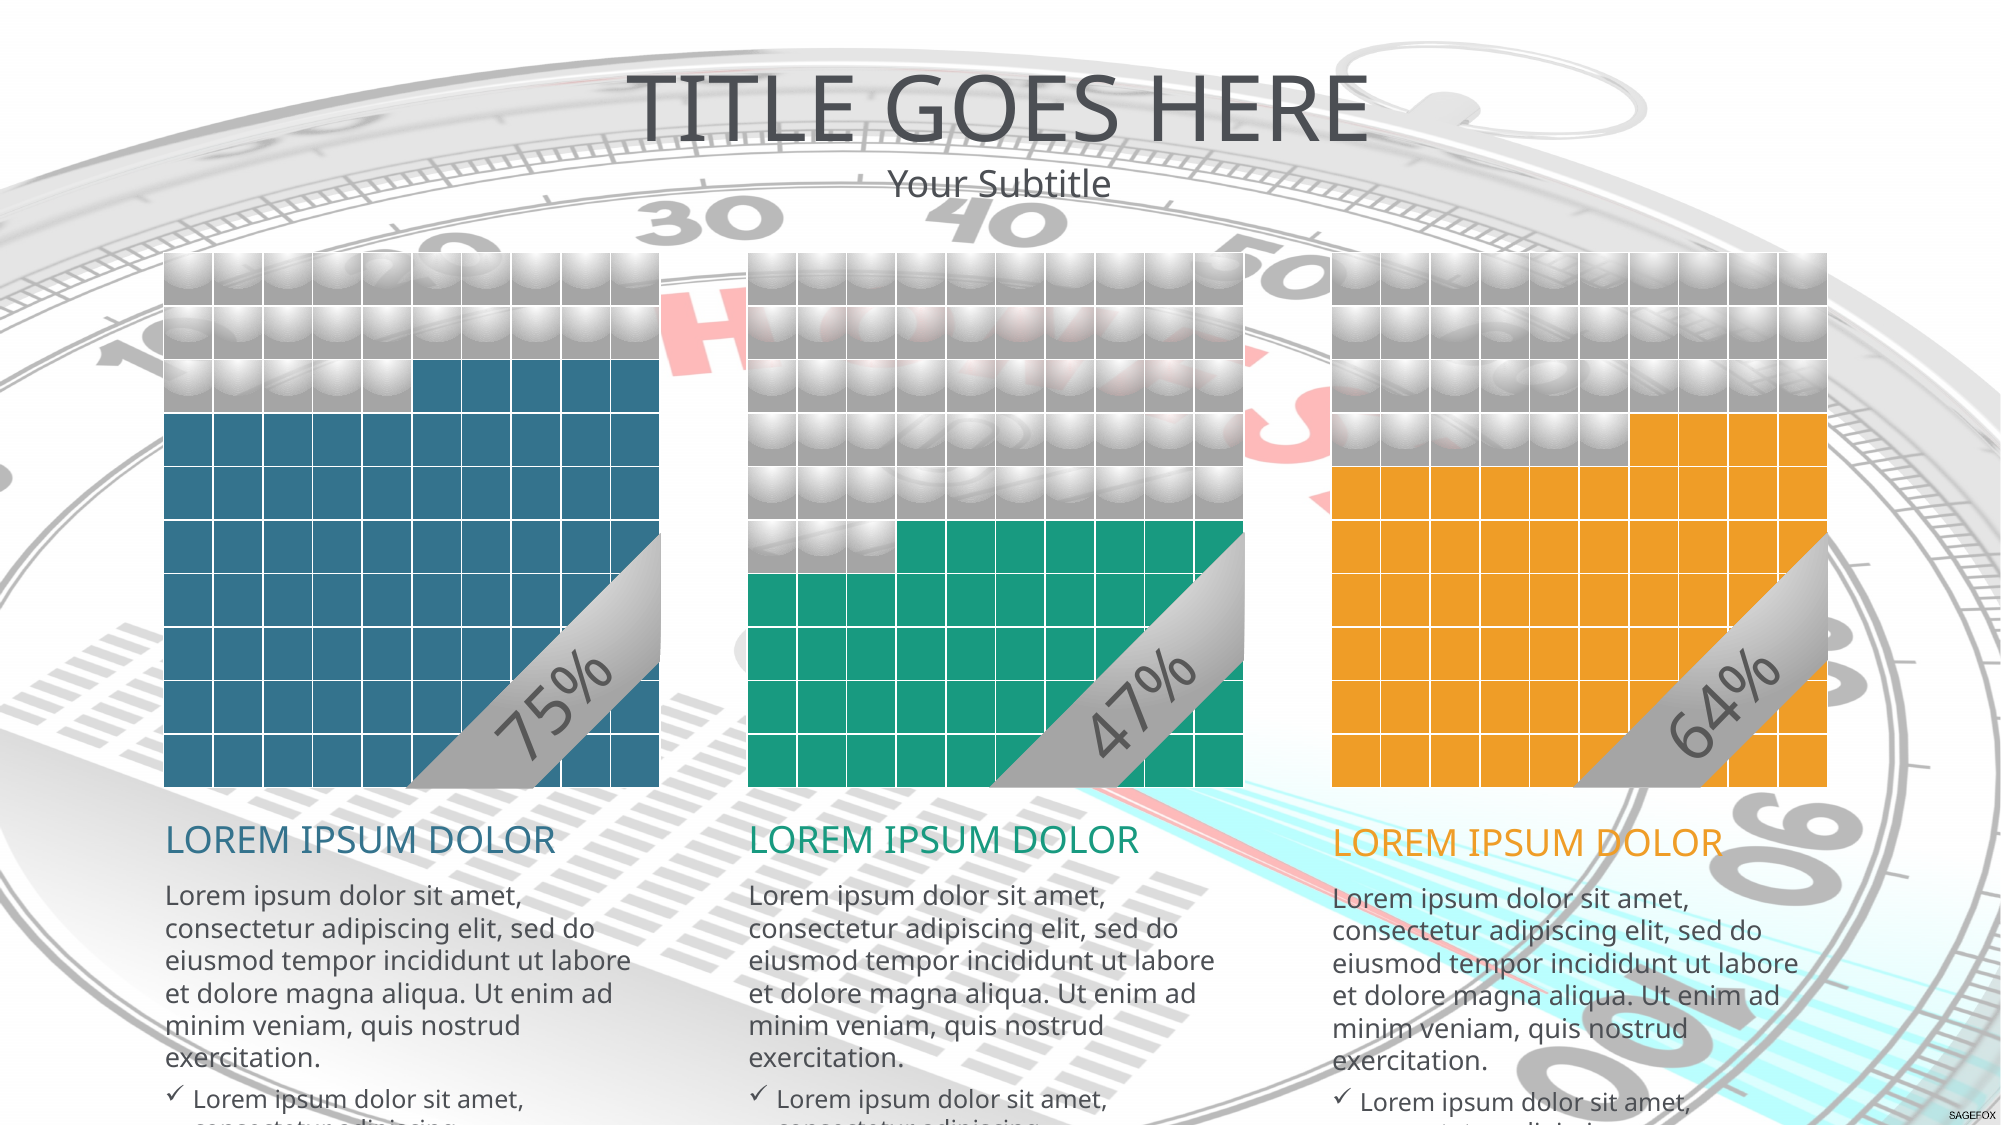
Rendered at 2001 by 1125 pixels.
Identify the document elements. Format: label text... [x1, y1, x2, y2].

table_cell [264, 307, 312, 359]
table_cell [798, 574, 846, 626]
table_header [1779, 253, 1827, 305]
table_cell [214, 735, 262, 787]
table_cell [1630, 360, 1678, 412]
table_cell [1096, 414, 1144, 466]
table_cell [562, 414, 610, 466]
table_cell [313, 735, 361, 787]
table_cell [1530, 360, 1578, 412]
table_cell [947, 628, 989, 680]
table_cell [264, 467, 312, 519]
table_cell [214, 414, 262, 466]
table_cell [1729, 467, 1777, 519]
table_cell [363, 574, 405, 626]
table_cell [1046, 467, 1094, 519]
table_cell [1046, 360, 1094, 412]
table_cell [1431, 628, 1479, 680]
table_cell [996, 360, 1044, 412]
table_cell [847, 307, 895, 359]
table_cell [1381, 521, 1429, 573]
table_cell [1381, 467, 1429, 519]
table_cell [1580, 467, 1628, 519]
text_box LOREM IPSUM DOLOR Lorem ipsum dolor sit amet, consectetur adipiscing elit, sed do eiusmod tempor incididunt ut labore et dolore magna aliqua. Ut enim ad minim veniam, quis nostrud exercitation. Lorem ipsum dolor sit amet, consectetur adipiscing [1317, 811, 1828, 1125]
table_cell [1630, 521, 1678, 532]
table_cell [413, 360, 461, 412]
text_box TITLE GOES HERE Your Subtitle [548, 42, 1452, 212]
table_header [1530, 253, 1578, 305]
table_cell [1145, 307, 1193, 359]
table_cell [363, 681, 405, 733]
table_cell [1431, 467, 1479, 519]
table_cell [1729, 414, 1777, 466]
table_cell [562, 360, 610, 412]
table_cell [798, 307, 846, 359]
table_cell [748, 681, 796, 733]
table_cell [313, 574, 361, 626]
table_header [413, 253, 461, 305]
table_cell [1779, 414, 1827, 466]
table_cell [313, 681, 361, 733]
table_cell [1580, 521, 1628, 532]
table_cell [1096, 360, 1144, 412]
table_cell [897, 735, 945, 787]
table_cell [512, 360, 560, 412]
table_cell [611, 307, 659, 359]
table_header [1145, 253, 1193, 305]
table_cell [1195, 307, 1243, 359]
table_cell [512, 307, 560, 359]
table_cell [1530, 467, 1578, 519]
table_cell [313, 307, 361, 359]
table_cell [264, 521, 312, 573]
table_cell [798, 360, 846, 412]
table_cell [798, 521, 846, 573]
table_cell [1096, 521, 1144, 532]
table_cell [847, 681, 895, 733]
table_cell [214, 681, 262, 733]
table_header [313, 253, 361, 305]
table_cell [1481, 628, 1529, 680]
table_cell [1530, 735, 1572, 787]
table_cell [214, 521, 262, 573]
table_cell [164, 521, 212, 573]
table_cell [947, 307, 995, 359]
table_cell [1431, 681, 1479, 733]
table_cell [214, 574, 262, 626]
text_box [989, 532, 1245, 788]
table_cell [1381, 735, 1429, 787]
table_cell [748, 307, 796, 359]
table_cell [1481, 414, 1529, 466]
table_cell [748, 521, 796, 573]
table_cell [847, 735, 895, 787]
table_cell [1145, 414, 1193, 466]
table_cell [1381, 414, 1429, 466]
table_cell [1481, 467, 1529, 519]
table_cell [1332, 735, 1380, 787]
table_cell [363, 521, 411, 573]
table_cell [1046, 307, 1094, 359]
text_box LOREM IPSUM DOLOR Lorem ipsum dolor sit amet, consectetur adipiscing elit, sed do eiusmod tempor incididunt ut labore et dolore magna aliqua. Ut enim ad minim veniam, quis nostrud exercitation. Lorem ipsum dolor sit amet, consectetur adipiscing [733, 808, 1245, 1125]
table_cell [1481, 681, 1529, 733]
table_cell [264, 360, 312, 412]
table_cell [1195, 360, 1243, 412]
table_cell [748, 735, 796, 787]
table_cell [611, 414, 659, 466]
table_cell [947, 574, 989, 626]
table_cell [1729, 360, 1777, 412]
table_cell [1530, 574, 1572, 626]
table_header [363, 253, 411, 305]
table_header [214, 253, 262, 305]
table_cell [1046, 521, 1094, 532]
table_cell [947, 414, 995, 466]
table_cell [1332, 681, 1380, 733]
table_cell [363, 414, 411, 466]
table_cell [1381, 307, 1429, 359]
table_cell [164, 681, 212, 733]
table_cell [1332, 360, 1380, 412]
table_cell [164, 360, 212, 412]
table_header [264, 253, 312, 305]
table_cell [1096, 307, 1144, 359]
table_cell [1431, 574, 1479, 626]
table_header [847, 253, 895, 305]
table_cell [462, 414, 510, 466]
table_cell [164, 574, 212, 626]
table_cell [1530, 414, 1578, 466]
table_cell [363, 467, 411, 519]
table_cell [947, 681, 989, 733]
table_cell [1145, 521, 1193, 532]
table_cell [1630, 467, 1678, 519]
table_cell [996, 414, 1044, 466]
table_cell [512, 521, 560, 533]
table_cell [847, 360, 895, 412]
table_cell [1046, 414, 1094, 466]
table_cell [264, 628, 312, 680]
table_cell [363, 735, 405, 787]
table_cell [847, 414, 895, 466]
table_header [462, 253, 510, 305]
table_header [1580, 253, 1628, 305]
table_cell [611, 521, 659, 533]
table_header [748, 253, 796, 305]
table_cell [562, 467, 610, 519]
picture [1925, 0, 2001, 1125]
table_header [1679, 253, 1727, 305]
table_cell [1431, 521, 1479, 573]
table_cell [798, 735, 846, 787]
table_cell [1431, 307, 1479, 359]
table_cell [1431, 414, 1479, 466]
table_cell [363, 360, 411, 412]
table_header [1332, 253, 1380, 305]
table_header [512, 253, 560, 305]
table_cell [164, 307, 212, 359]
table_cell [947, 467, 995, 519]
table_header [1630, 253, 1678, 305]
table_cell [1679, 467, 1727, 519]
table_cell [313, 521, 361, 573]
table_cell [214, 360, 262, 412]
table_cell [748, 574, 796, 626]
table_cell [947, 521, 995, 573]
table_cell [996, 521, 1044, 532]
table_cell [1779, 360, 1827, 412]
table_cell [264, 681, 312, 733]
table_cell [413, 521, 461, 533]
table_cell [1381, 681, 1429, 733]
table_cell [1481, 307, 1529, 359]
table_header [1195, 253, 1243, 305]
table_cell [462, 467, 510, 519]
table_cell [748, 414, 796, 466]
table_cell [214, 307, 262, 359]
table_cell [164, 467, 212, 519]
table_header [1481, 253, 1529, 305]
table_cell [947, 360, 995, 412]
table_cell [1679, 414, 1727, 466]
table_cell [413, 307, 461, 359]
table_cell [1530, 681, 1572, 733]
table_cell [1381, 360, 1429, 412]
table_cell [897, 307, 945, 359]
table_cell [897, 467, 945, 519]
table_cell [1332, 467, 1380, 519]
table_cell [164, 414, 212, 466]
table_cell [1381, 628, 1429, 680]
table_cell [1381, 574, 1429, 626]
table_header [1046, 253, 1094, 305]
table_header [996, 253, 1044, 305]
table_cell [748, 360, 796, 412]
table_cell [1332, 574, 1380, 626]
table_cell [313, 467, 361, 519]
table_cell [413, 467, 461, 519]
table_cell [1729, 307, 1777, 359]
table_cell [1729, 521, 1777, 532]
table_cell [164, 628, 212, 680]
table_cell [1096, 467, 1144, 519]
table_cell [164, 735, 212, 787]
table_cell [847, 574, 895, 626]
table_cell [562, 307, 610, 359]
table_cell [1195, 467, 1243, 519]
table_cell [847, 467, 895, 519]
table_cell [798, 414, 846, 466]
table_cell [1580, 360, 1628, 412]
table_cell [897, 574, 945, 626]
table_cell [1630, 414, 1678, 466]
table_cell [611, 360, 659, 412]
table_cell [413, 414, 461, 466]
table_cell [214, 467, 262, 519]
table_cell [363, 307, 411, 359]
table_cell [1779, 521, 1827, 532]
table_cell [1580, 307, 1628, 359]
table_cell [512, 467, 560, 519]
table_header [1381, 253, 1429, 305]
table_header [897, 253, 945, 305]
table_cell [947, 735, 989, 787]
table_header [1431, 253, 1479, 305]
table_cell [1332, 628, 1380, 680]
table_cell [798, 628, 846, 680]
table_cell [897, 360, 945, 412]
table_cell [1481, 360, 1529, 412]
table_header [1729, 253, 1777, 305]
table_cell [264, 735, 312, 787]
table_cell [897, 414, 945, 466]
table_cell [748, 628, 796, 680]
table_cell [512, 414, 560, 466]
table_cell [611, 467, 659, 519]
table_cell [1530, 628, 1572, 680]
table_cell [1195, 414, 1243, 466]
table_cell [1332, 414, 1380, 466]
table_cell [313, 360, 361, 412]
table_cell [363, 628, 405, 680]
table_cell [1332, 307, 1380, 359]
table_cell [897, 521, 945, 573]
table_header [562, 253, 610, 305]
table_cell [214, 628, 262, 680]
table_header [947, 253, 995, 305]
table_cell [562, 521, 610, 533]
table_cell [1779, 307, 1827, 359]
table_cell [1580, 414, 1628, 466]
table_cell [1481, 521, 1529, 573]
table_cell [798, 681, 846, 733]
table_cell [1145, 467, 1193, 519]
table_cell [1431, 360, 1479, 412]
table_cell [996, 307, 1044, 359]
table_cell [748, 467, 796, 519]
table_cell [798, 467, 846, 519]
table_cell [897, 681, 945, 733]
table_cell [462, 360, 510, 412]
table_cell [1481, 574, 1529, 626]
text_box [1572, 532, 1828, 788]
table_header [1096, 253, 1144, 305]
table_cell [313, 414, 361, 466]
table_cell [1431, 735, 1479, 787]
table_cell [264, 414, 312, 466]
table_cell [313, 628, 361, 680]
table_cell [1145, 360, 1193, 412]
table_cell [847, 628, 895, 680]
table_cell [462, 521, 510, 533]
table_cell [1630, 307, 1678, 359]
table_cell [897, 628, 945, 680]
table_cell [1679, 360, 1727, 412]
table_cell [847, 521, 895, 573]
table_cell [1530, 521, 1578, 573]
table_cell [1195, 521, 1243, 532]
table_cell [264, 574, 312, 626]
table_cell [462, 307, 510, 359]
table_cell [1530, 307, 1578, 359]
table_header [164, 253, 212, 305]
table_cell [1332, 521, 1380, 573]
table_cell [1779, 467, 1827, 519]
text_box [405, 533, 661, 789]
table_header [611, 253, 659, 305]
table_cell [1679, 521, 1727, 532]
table_header [798, 253, 846, 305]
text_box LOREM IPSUM DOLOR Lorem ipsum dolor sit amet, consectetur adipiscing elit, sed do eiusmod tempor incididunt ut labore et dolore magna aliqua. Ut enim ad minim veniam, quis nostrud exercitation. Lorem ipsum dolor sit amet, consectetur adipiscing [150, 808, 661, 1125]
table_cell [1679, 307, 1727, 359]
table_cell [1481, 735, 1529, 787]
table_cell [996, 467, 1044, 519]
